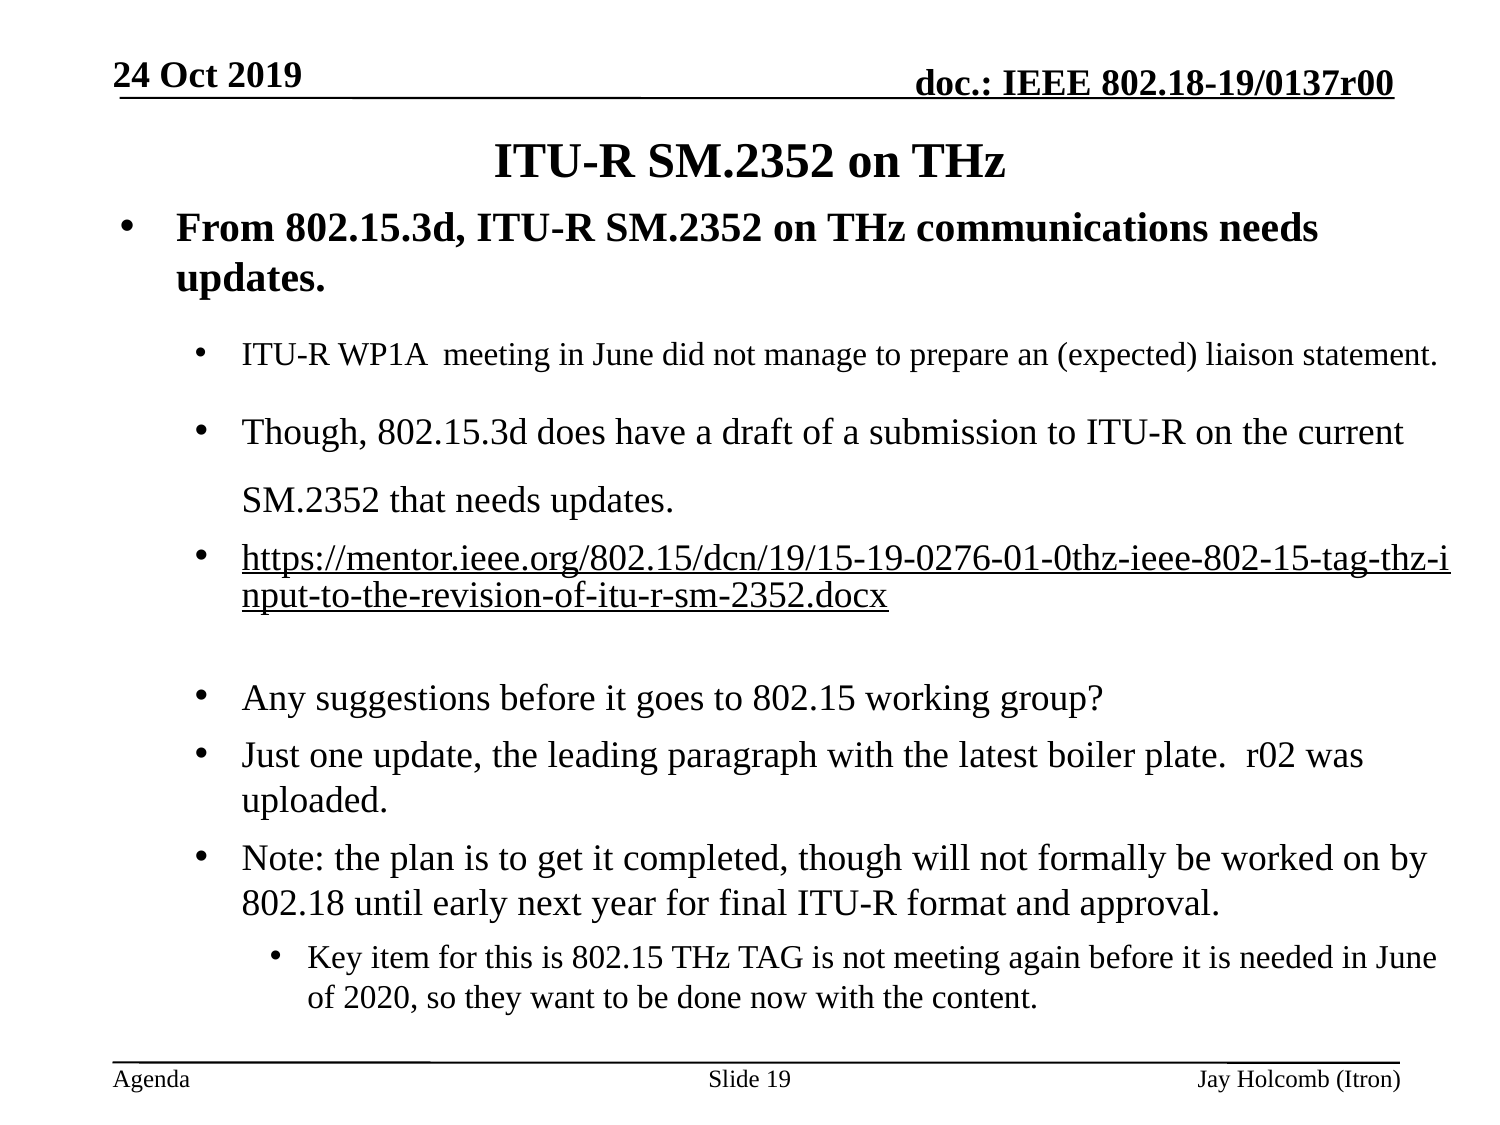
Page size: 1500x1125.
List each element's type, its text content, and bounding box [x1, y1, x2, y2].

slide_number Slide 19 [699, 1061, 800, 1123]
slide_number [112, 49, 488, 95]
title ITU-R SM.2352 on THz [112, 100, 1388, 174]
footer Jay Holcomb (Itron) [878, 1061, 1402, 1093]
list From 802.15.3d, ITU-R SM.2352 on THz communications needs updates. ITU-R WP1A meeting in June did not manage to prepare an (expected) liaison statement. Though, 802.15.3d does have a draft of a submission to ITU-R on the current SM.2352 that needs updates. https://mentor.ieee.org/802.15/dcn/19/15-19-0276-01-0thz-ieee-802-15-tag-thz-input-to-the-revision-of-itu-r-sm-2352.docx Any suggestions before it goes to 802.15 working group? Just one update, the leading paragraph with the latest boiler plate. r02 was uploaded. Note: the plan is to get it completed, though will not formally be worked on by 802.18 until early next year for final ITU-R format and approval. Key item for this is 802.15 THz TAG is not meeting again before it is needed in June of 2020, so they want to be done now with the content. [104, 174, 1476, 1063]
